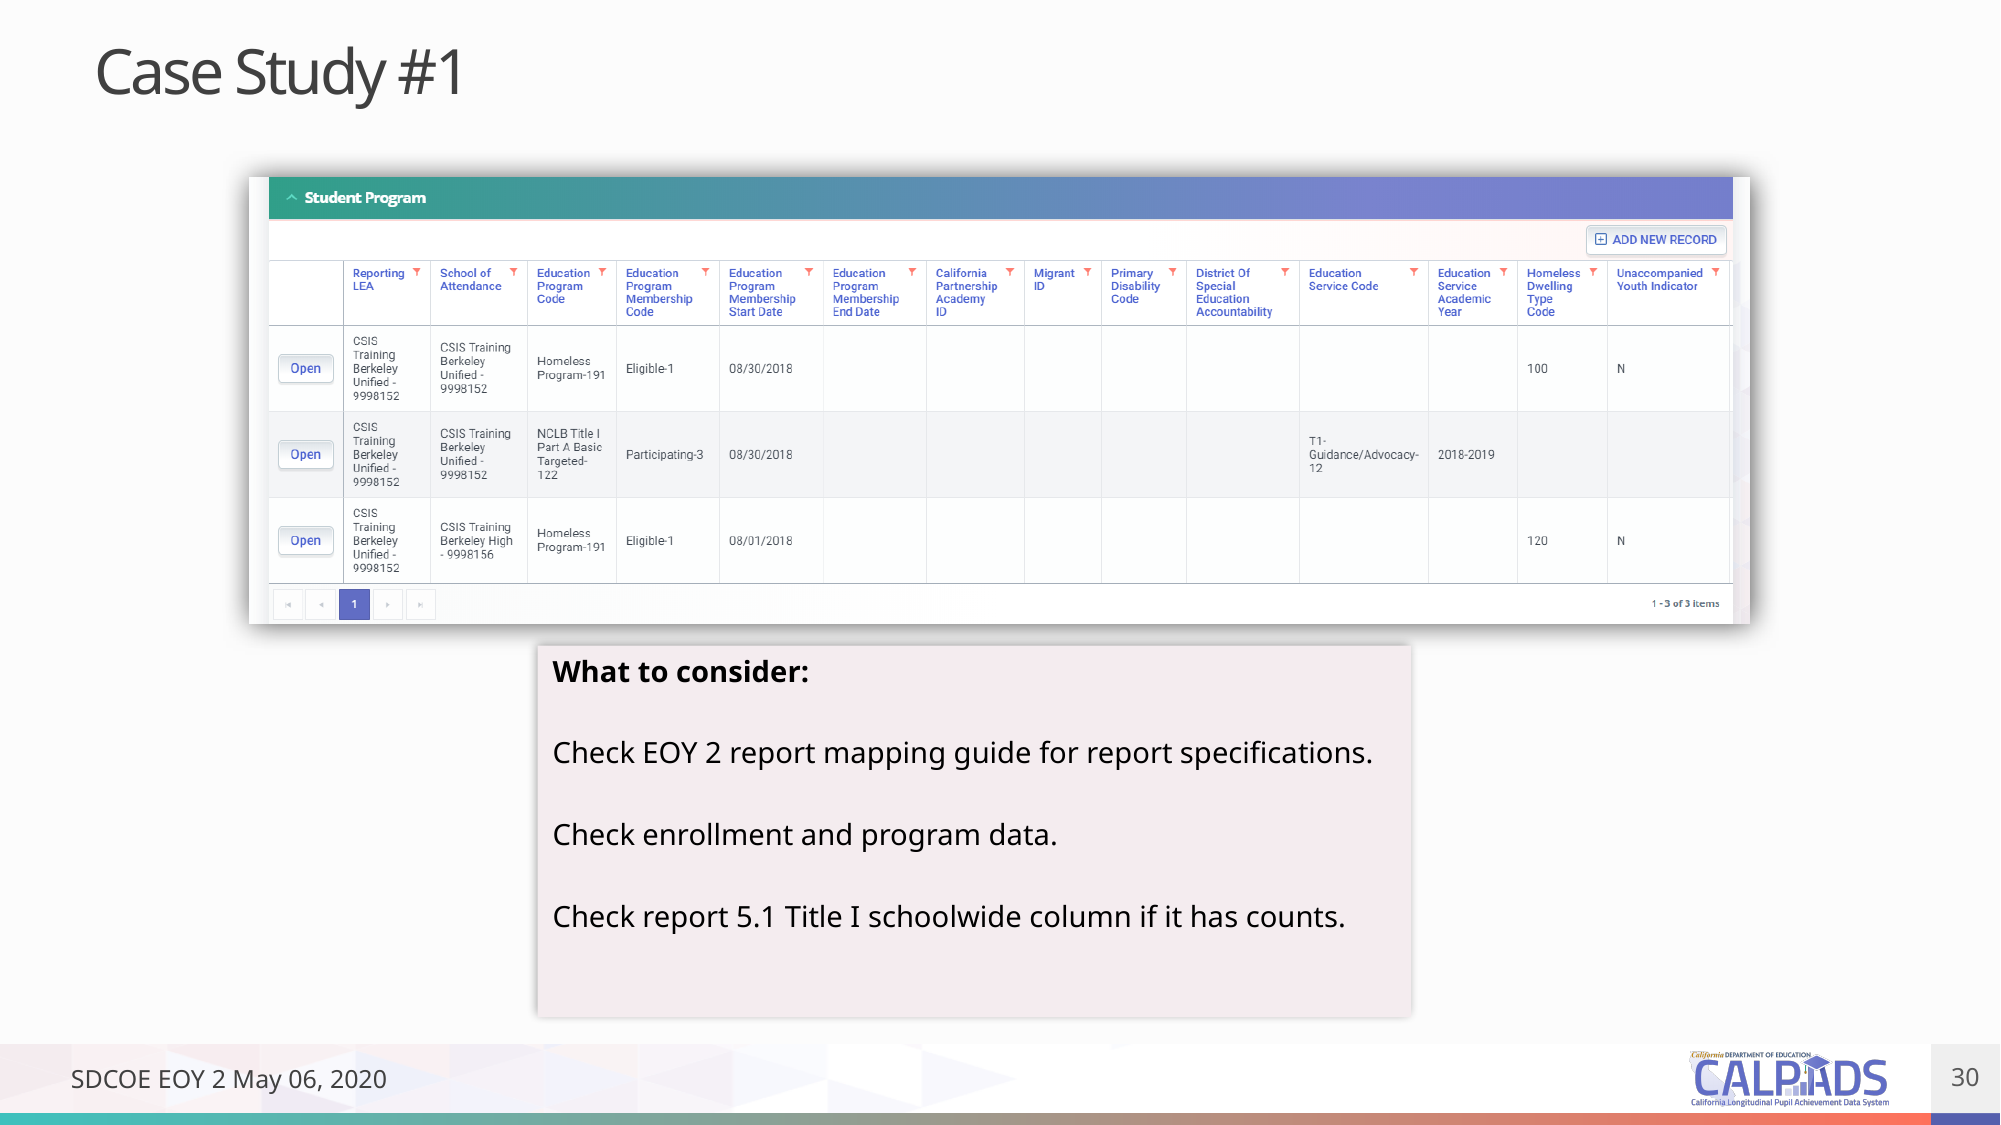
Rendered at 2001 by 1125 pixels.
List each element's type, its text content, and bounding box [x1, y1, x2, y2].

footer SDCOE EOY 2 May 06, 2020 [70, 1044, 969, 1112]
text_box What to consider: Check EOY 2 report mapping guide for report specifications. Check enrollment and program data. Check report 5.1 Title I schoolwide column if it has counts. [537, 645, 1411, 1018]
picture [0, 1044, 1931, 1113]
slide_number 30 [1931, 1044, 2000, 1114]
title Case Study #1 [94, 40, 1820, 155]
picture [249, 177, 1750, 624]
